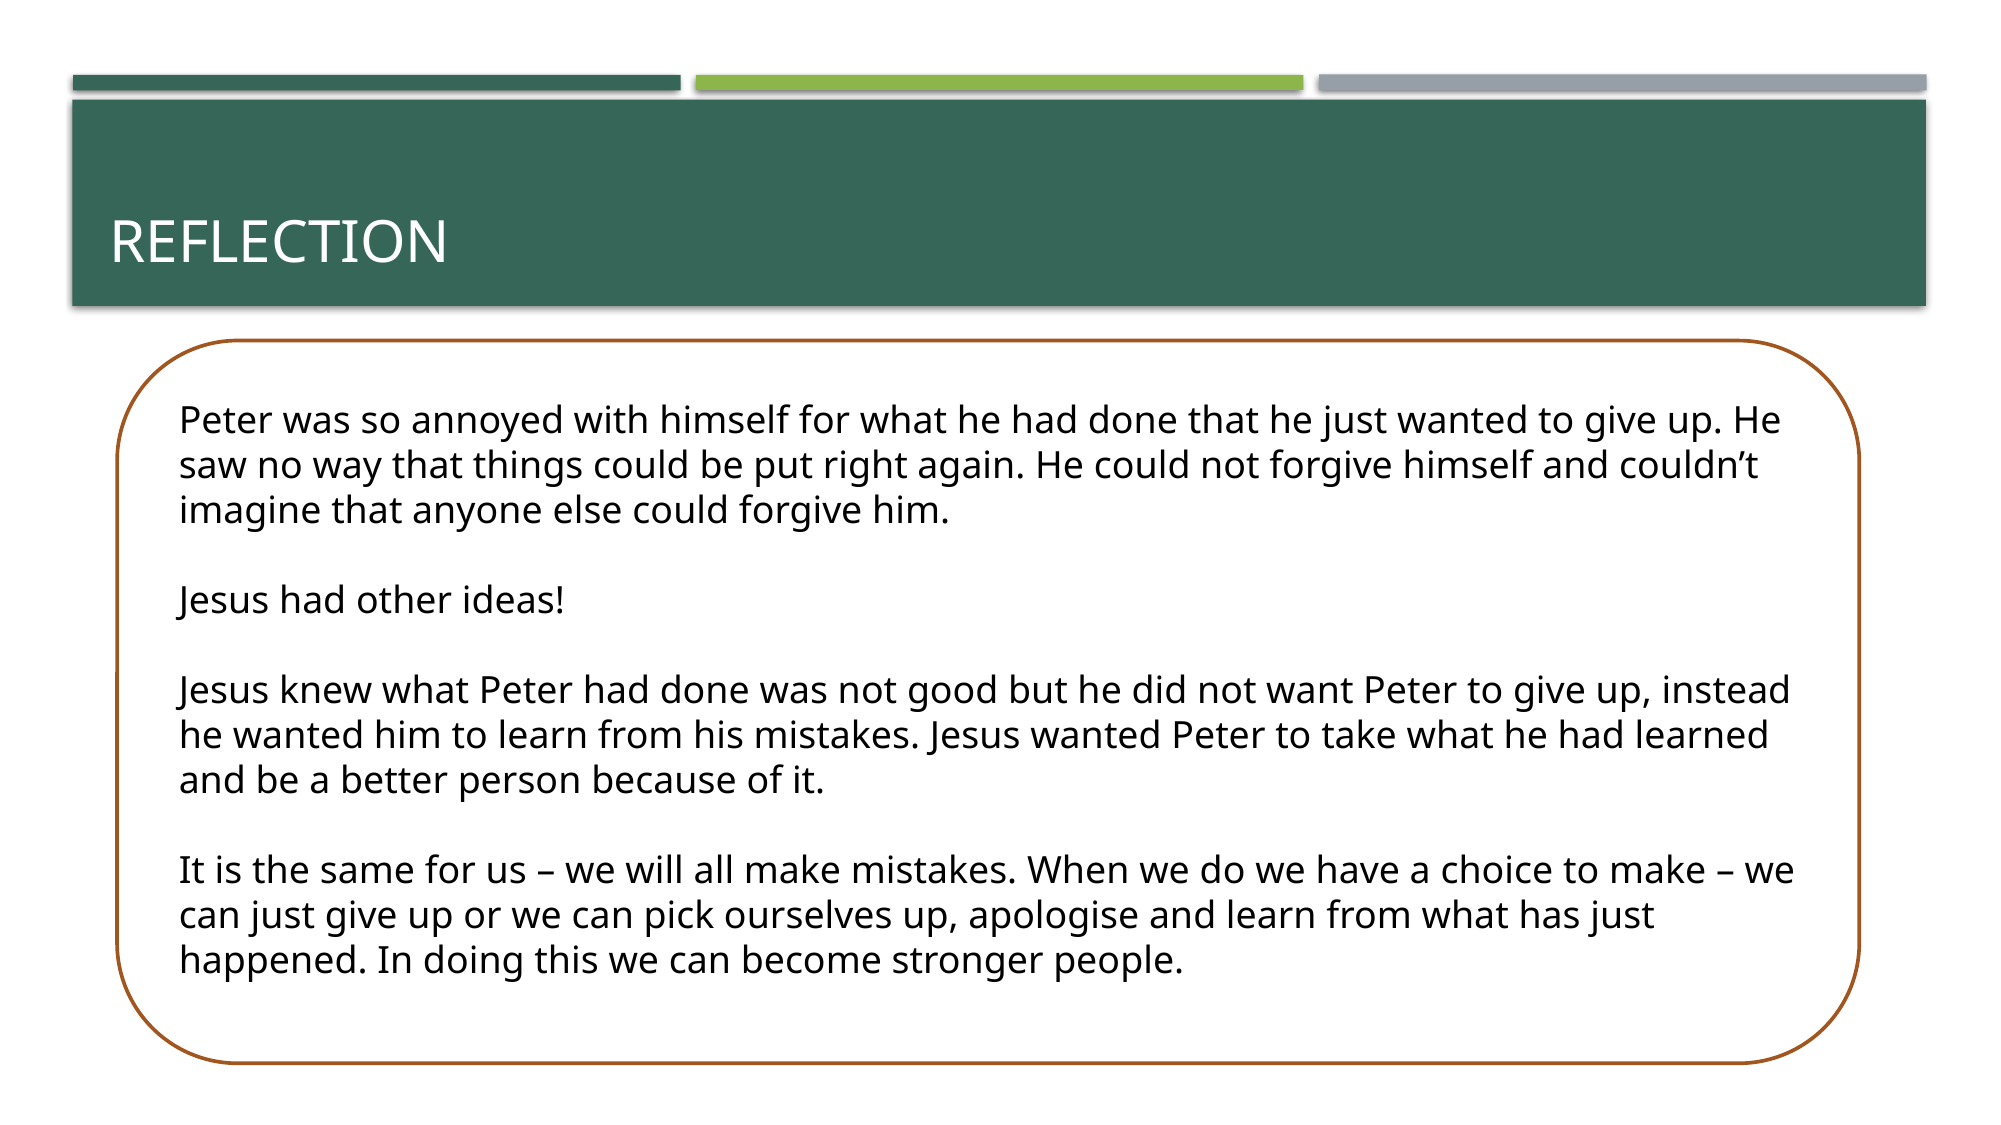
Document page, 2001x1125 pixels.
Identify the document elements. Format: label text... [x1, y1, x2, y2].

text_box [115, 338, 1862, 1066]
text_box Peter was so annoyed with himself for what he had done that he just wanted to give up. He saw no way that things could be put right again. He could not forgive himself and couldn’t imagine that anyone else could forgive him. Jesus had other ideas! Jesus knew what Peter had done was not good but he did not want Peter to give up, instead he wanted him to learn from his mistakes. Jesus wanted Peter to take what he had learned and be a better person because of it. It is the same for us – we will all make mistakes. When we do we have a choice to make – we can just give up or we can pick ourselves up, apologise and learn from what has just happened. In doing this we can become stronger people. [163, 388, 1813, 1034]
title reflection [94, 119, 1904, 282]
